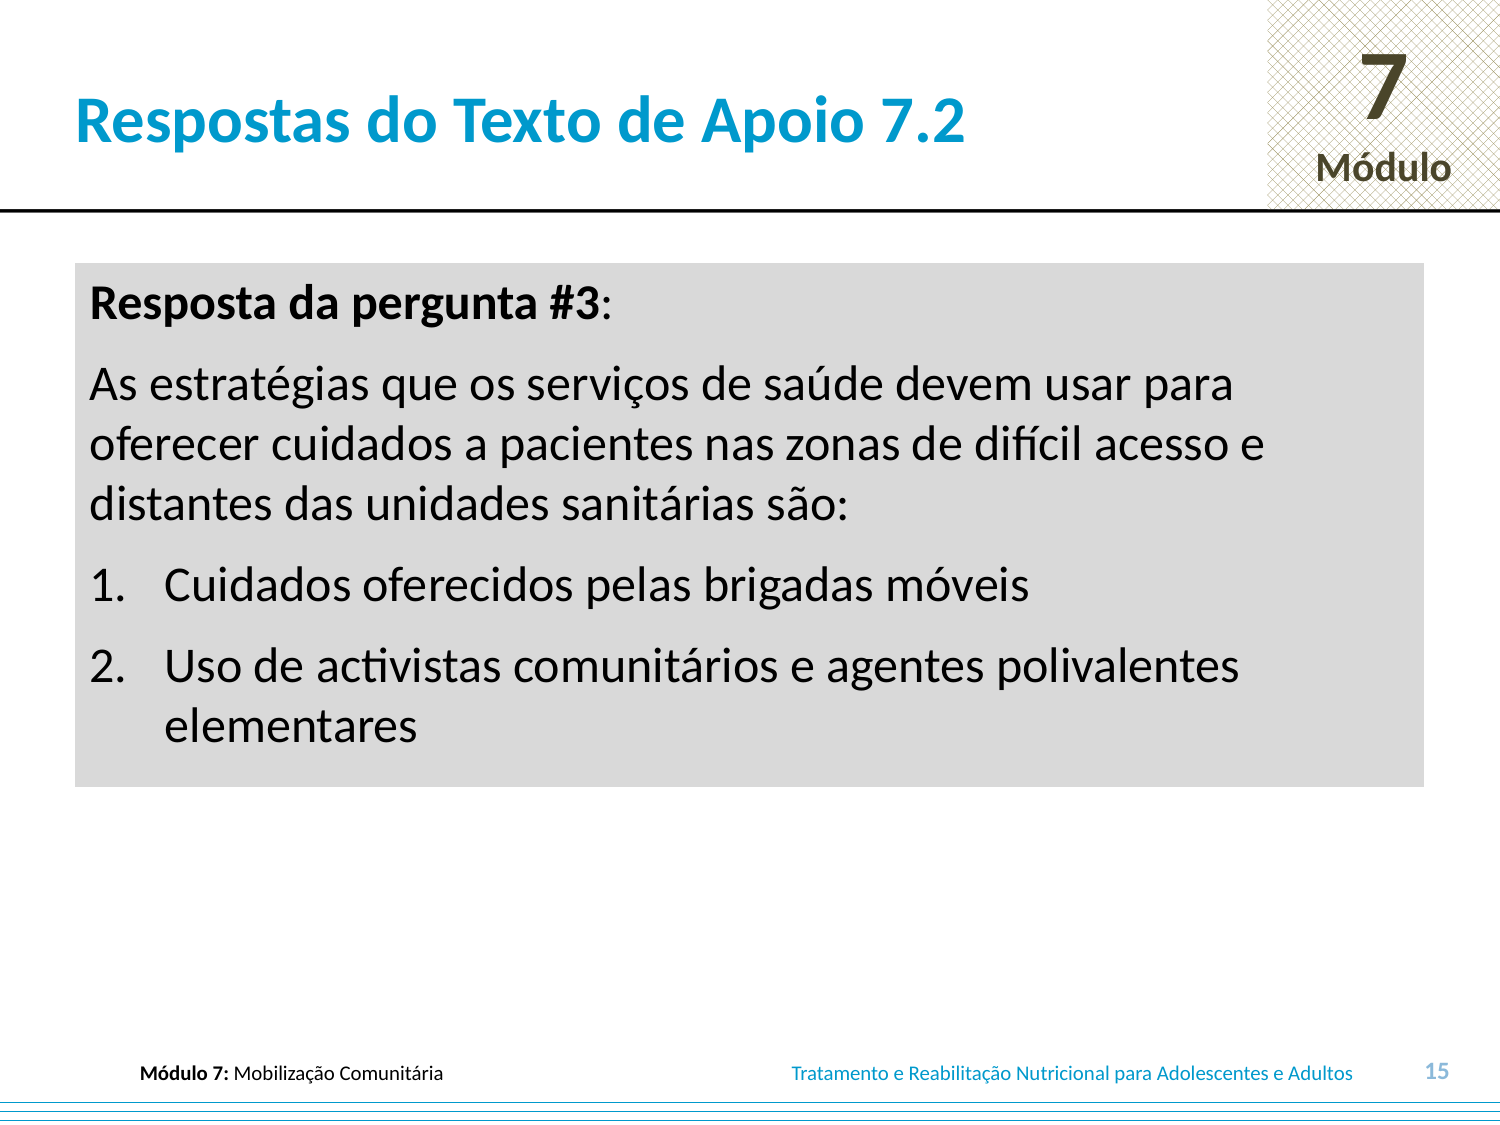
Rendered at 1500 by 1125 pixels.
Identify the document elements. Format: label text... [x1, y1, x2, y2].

title Respostas do Texto de Apoio 7.2 [0, 0, 1288, 233]
text_box Resposta da pergunta #3: As estratégias que os serviços de saúde devem usar para oferecer cuidados a pacientes nas zonas de difícil acesso e distantes das unidades sanitárias são: Cuidados oferecidos pelas brigadas móveis Uso de activistas comunitários e agentes polivalentes elementares [74, 262, 1425, 788]
slide_number 15 [1389, 1050, 1465, 1088]
